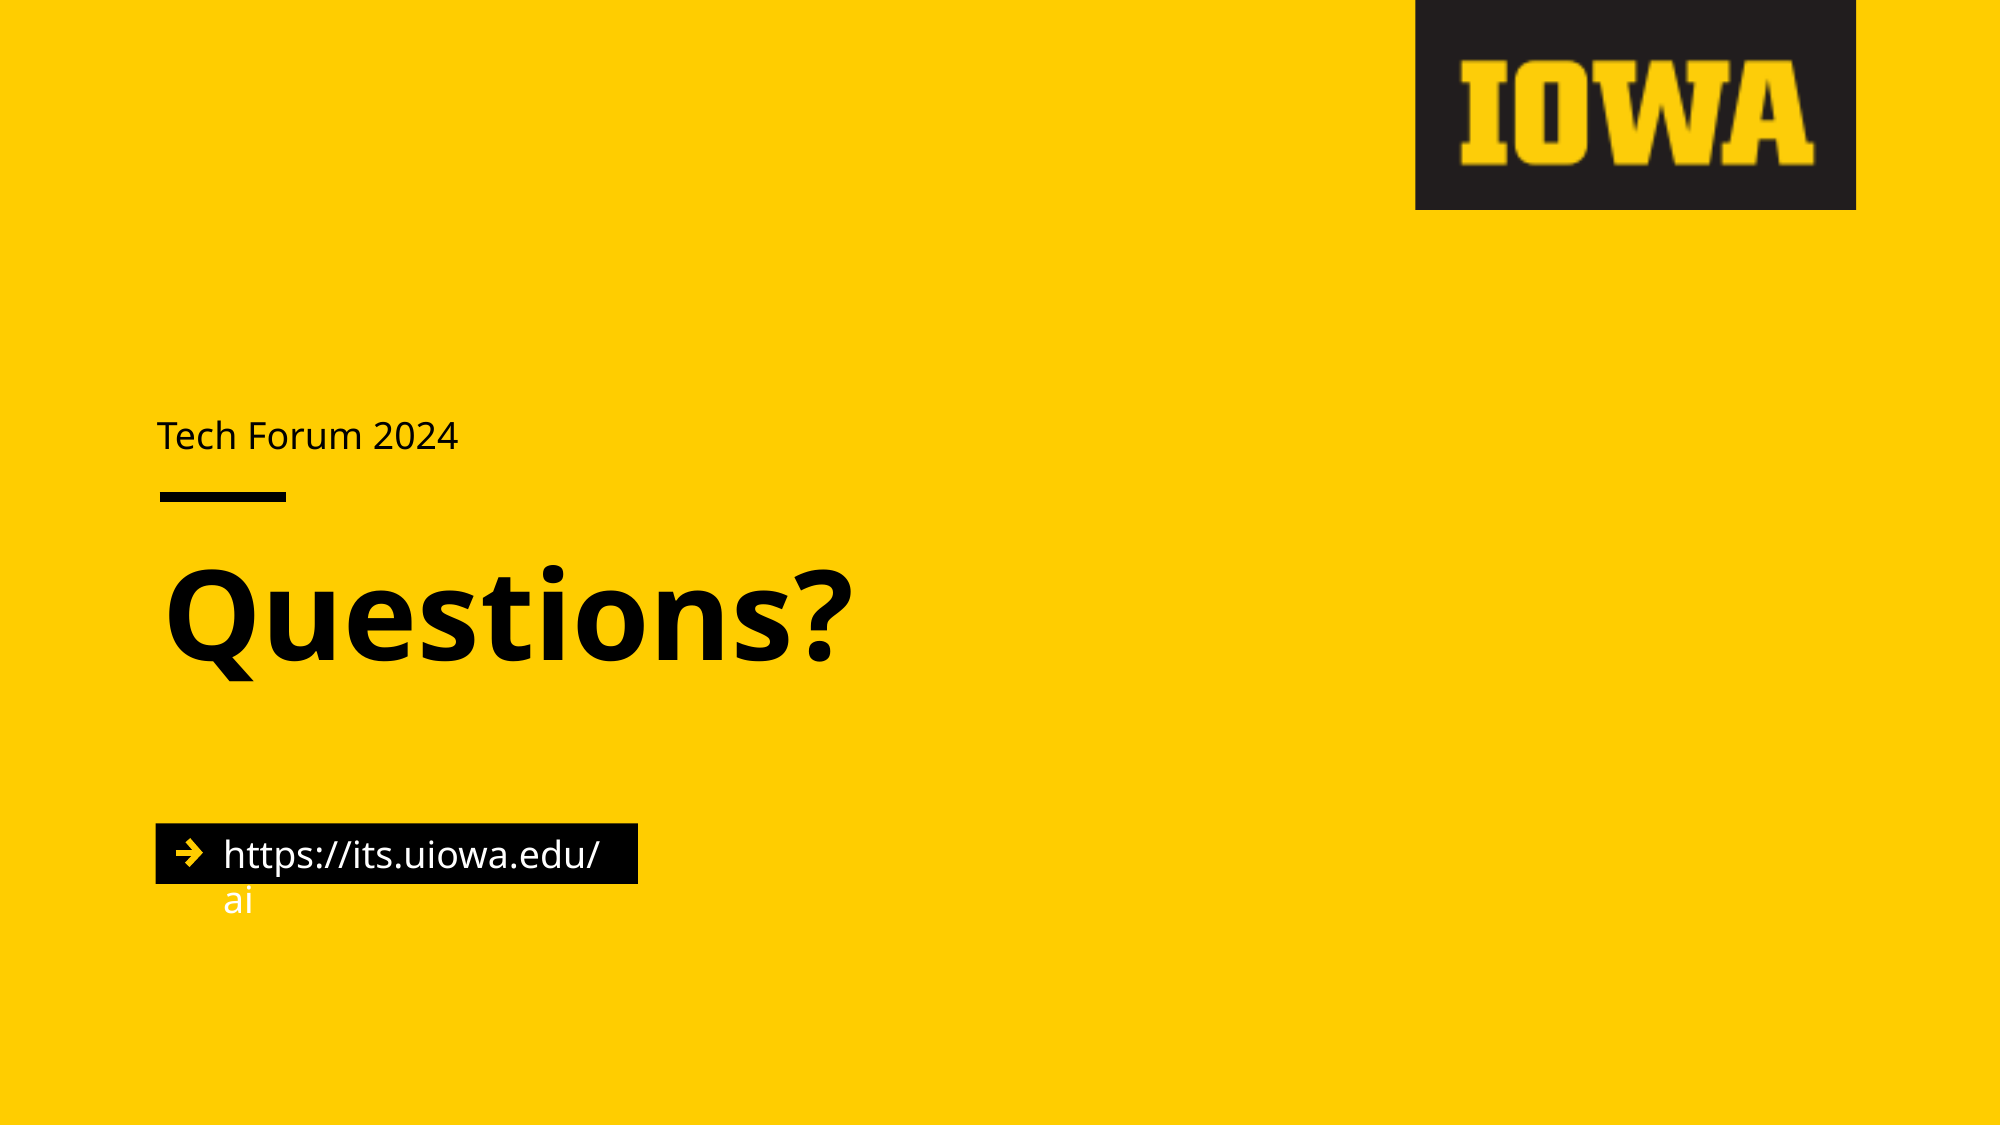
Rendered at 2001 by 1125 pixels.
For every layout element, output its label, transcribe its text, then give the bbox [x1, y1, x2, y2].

footer Tech Forum 2024 [156, 404, 1331, 464]
list https://its.uiowa.edu/ai [208, 823, 638, 884]
title Questions? [162, 552, 1338, 743]
